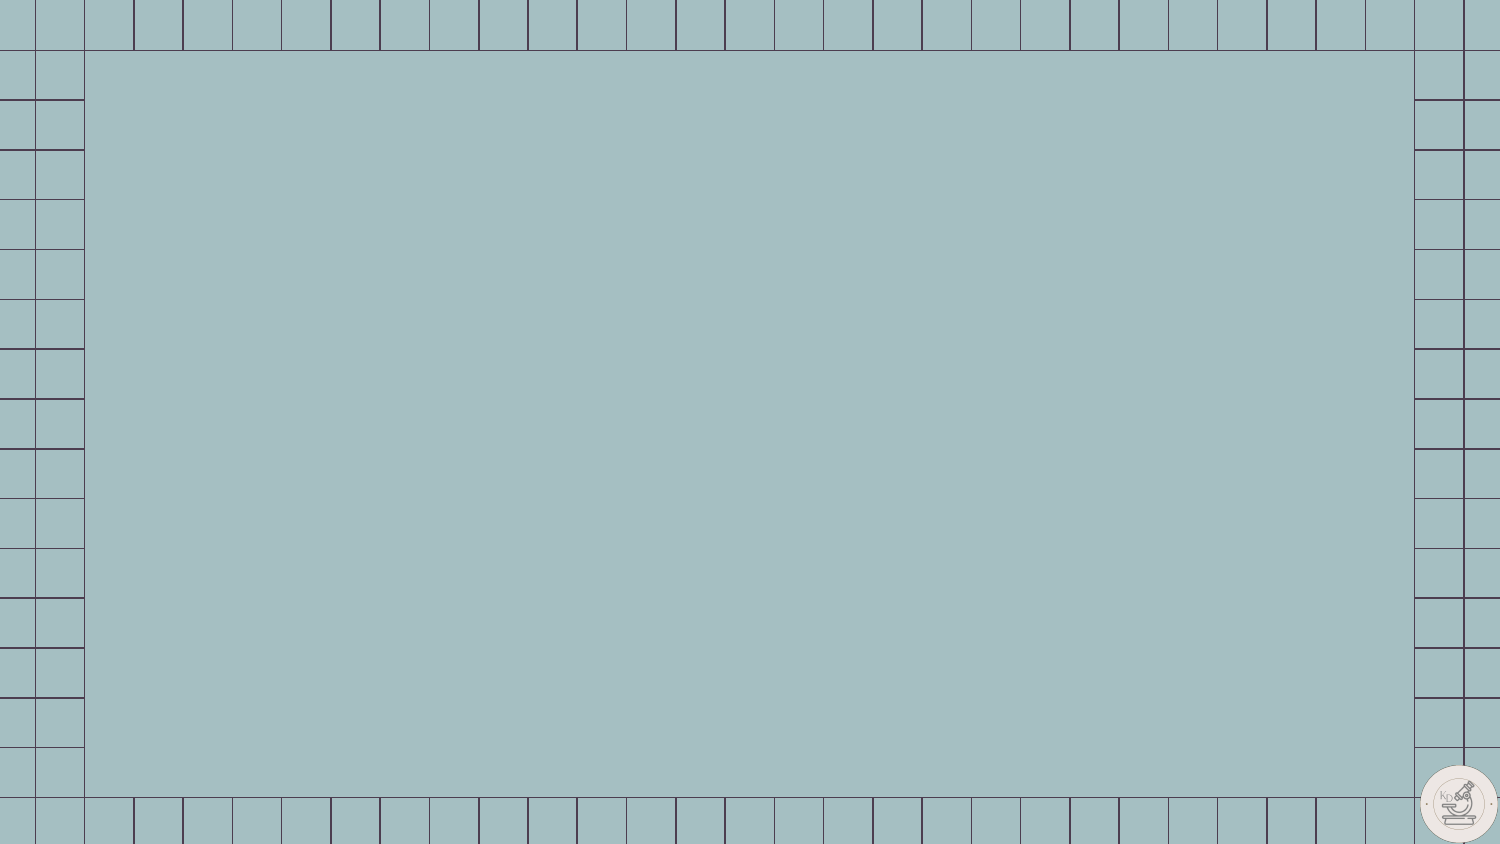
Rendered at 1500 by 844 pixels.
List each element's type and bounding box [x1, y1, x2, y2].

picture [1420, 765, 1498, 843]
